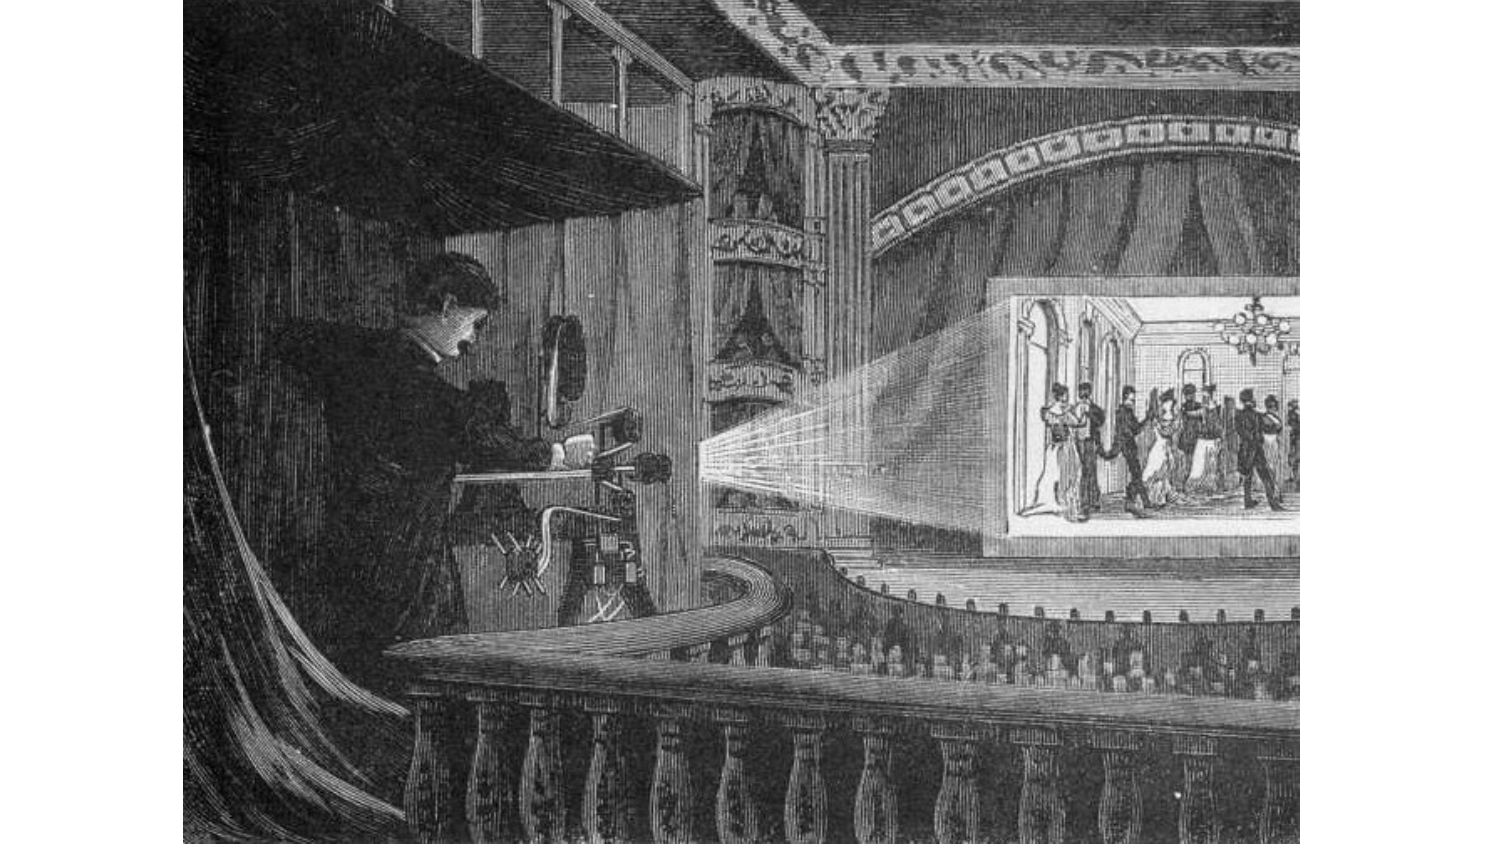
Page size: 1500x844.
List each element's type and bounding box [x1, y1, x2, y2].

list [182, 0, 1300, 844]
